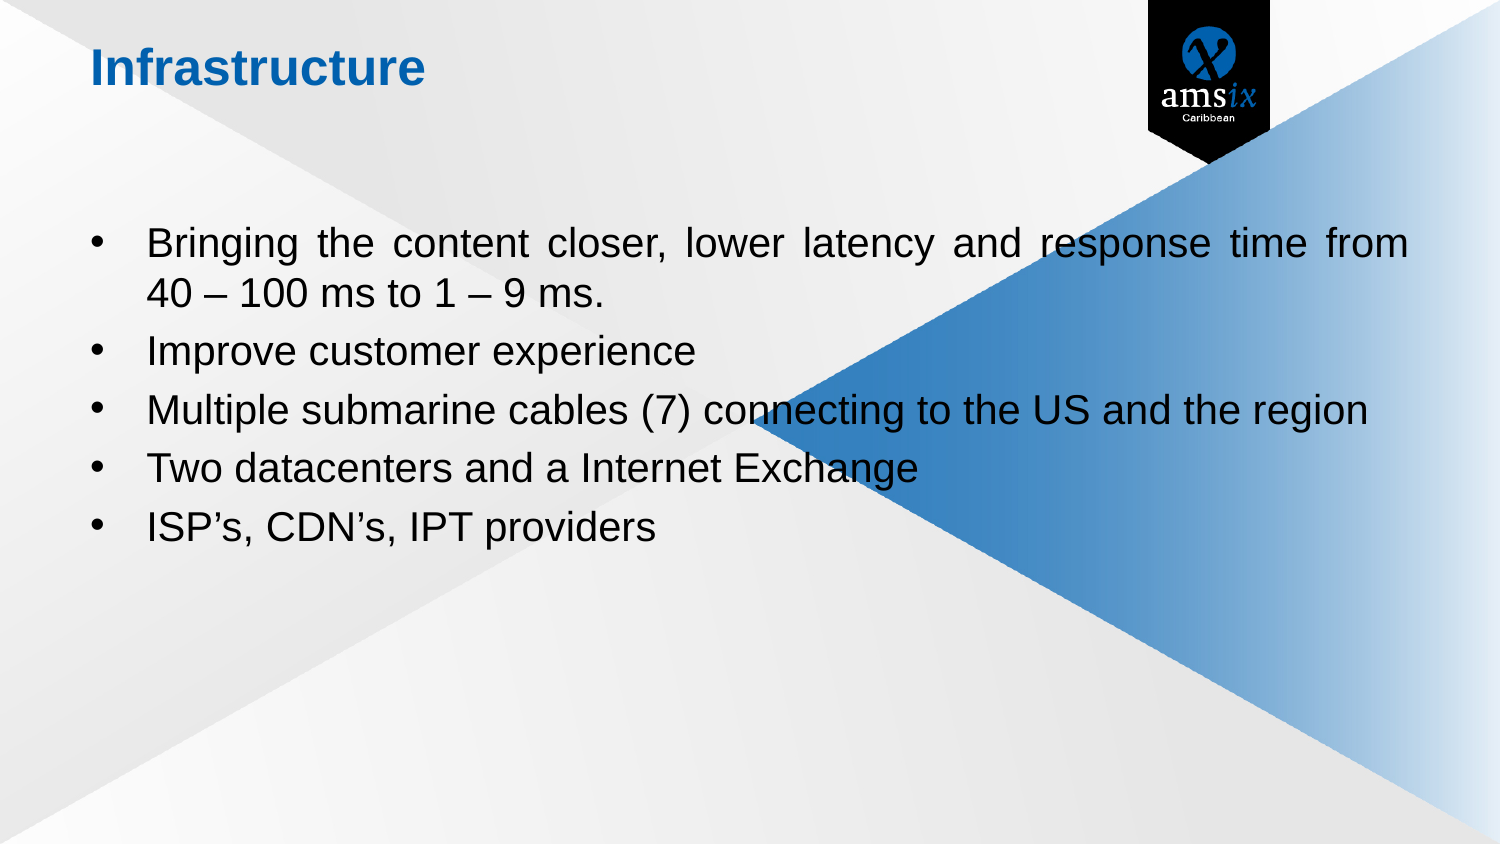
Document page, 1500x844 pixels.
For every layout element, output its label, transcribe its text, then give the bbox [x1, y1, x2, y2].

list Bringing the content closer, lower latency and response time from 40 – 100 ms to 1 – 9 ms. Improve customer experience Multiple submarine cables (7) connecting to the US and the region Two datacenters and a Internet Exchange ISP’s, CDN’s, IPT providers [75, 208, 1425, 762]
title Infrastructure [75, 26, 1425, 167]
picture [0, 0, 1500, 844]
